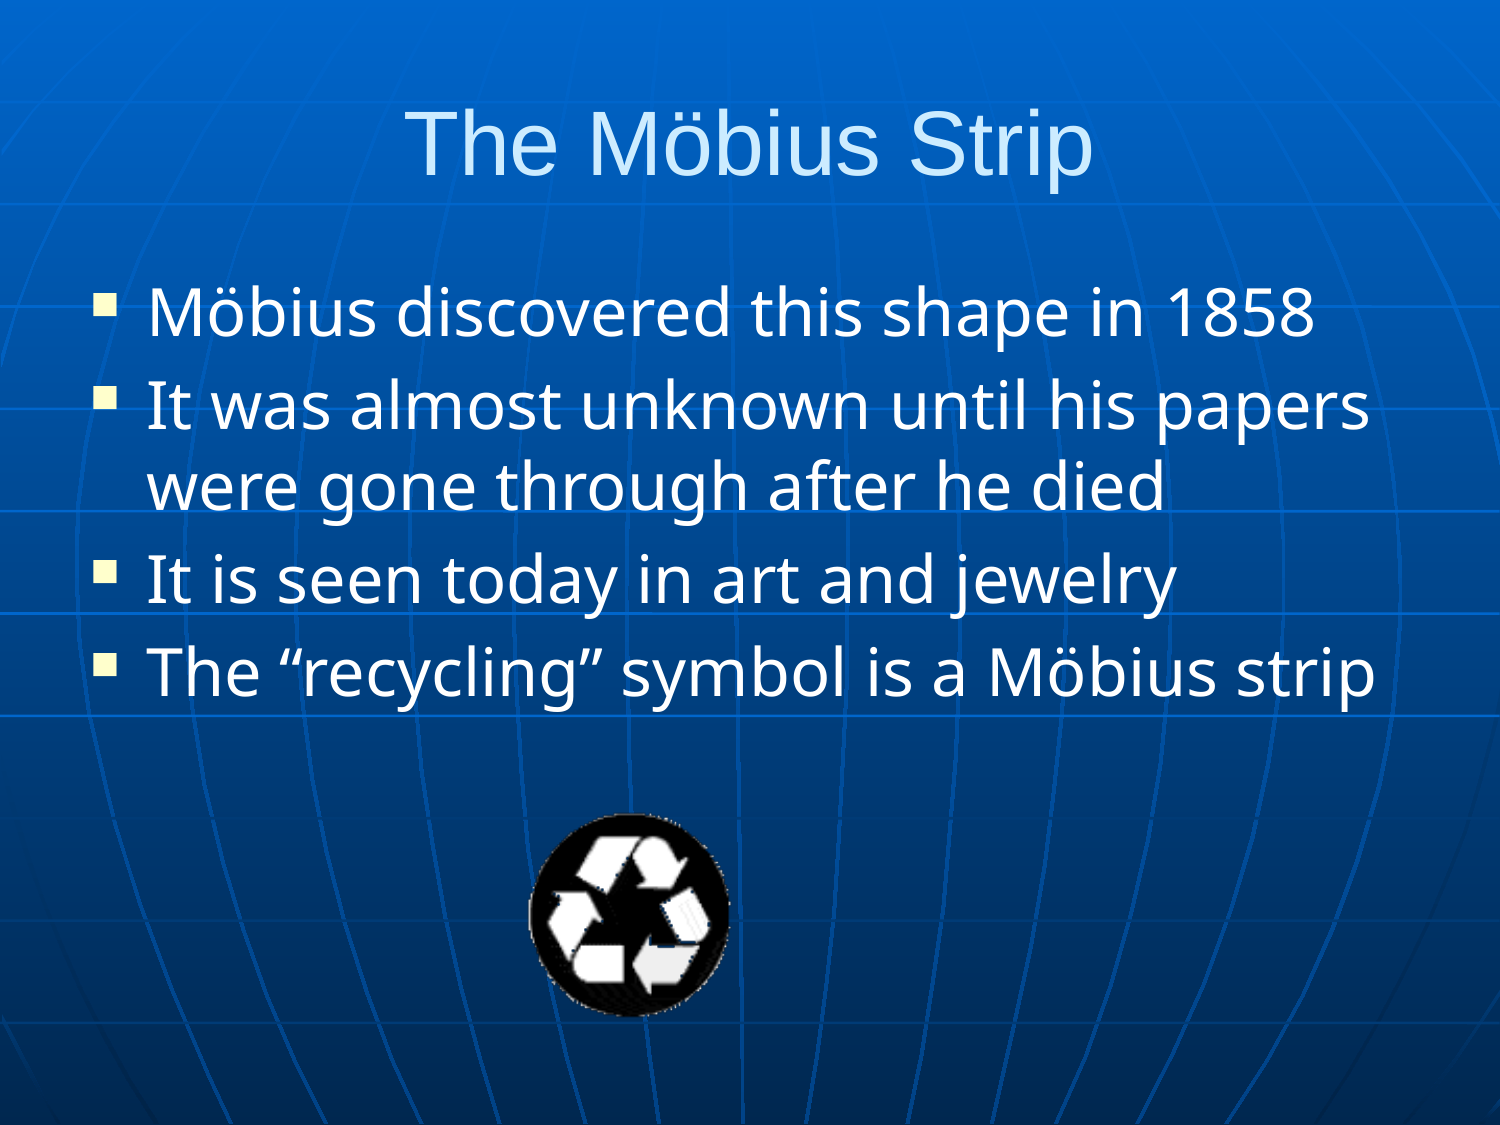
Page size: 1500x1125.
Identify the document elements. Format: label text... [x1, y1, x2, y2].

picture [512, 799, 747, 1030]
title The Möbius Strip [74, 45, 1426, 233]
list Möbius discovered this shape in 1858 It was almost unknown until his papers were gone through after he died It is seen today in art and jewelry The “recycling” symbol is a Möbius strip [74, 262, 1426, 1006]
